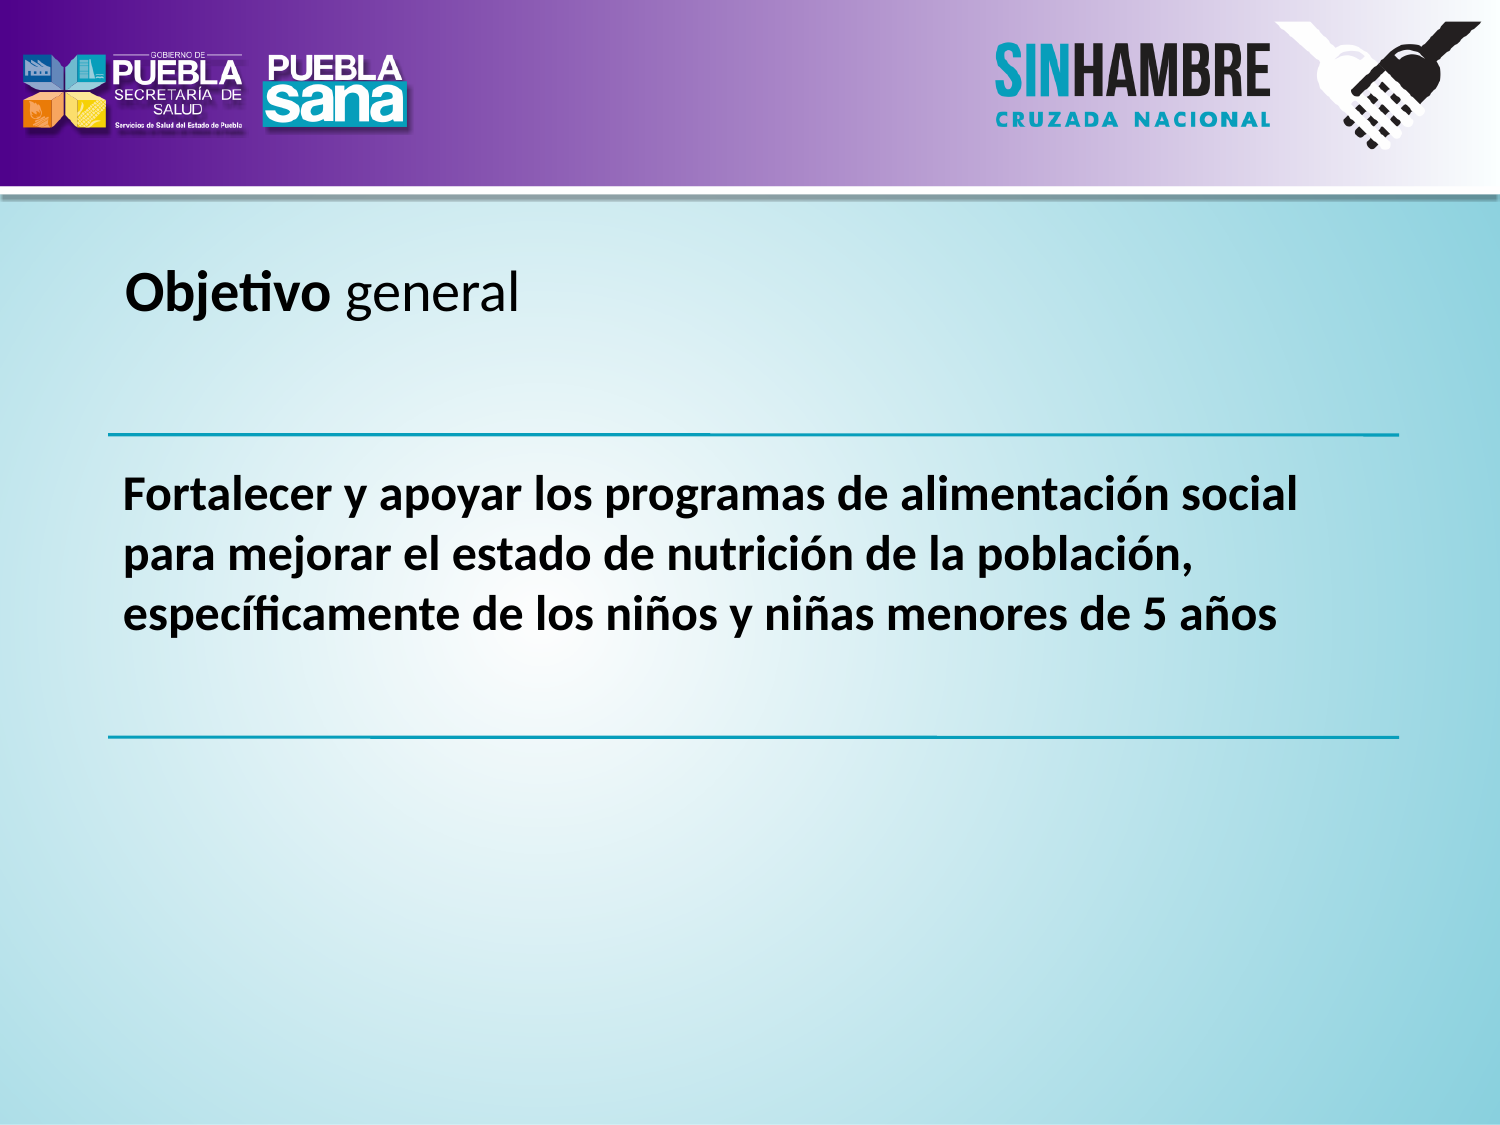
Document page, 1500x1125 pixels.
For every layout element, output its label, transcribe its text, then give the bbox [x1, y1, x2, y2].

text_box Objetivo general [110, 245, 537, 331]
picture [0, 0, 1500, 1125]
text_box Fortalecer y apoyar los programas de alimentación social para mejorar el estado de nutrición de la población, específicamente de los niños y niñas menores de 5 años [108, 452, 1400, 648]
